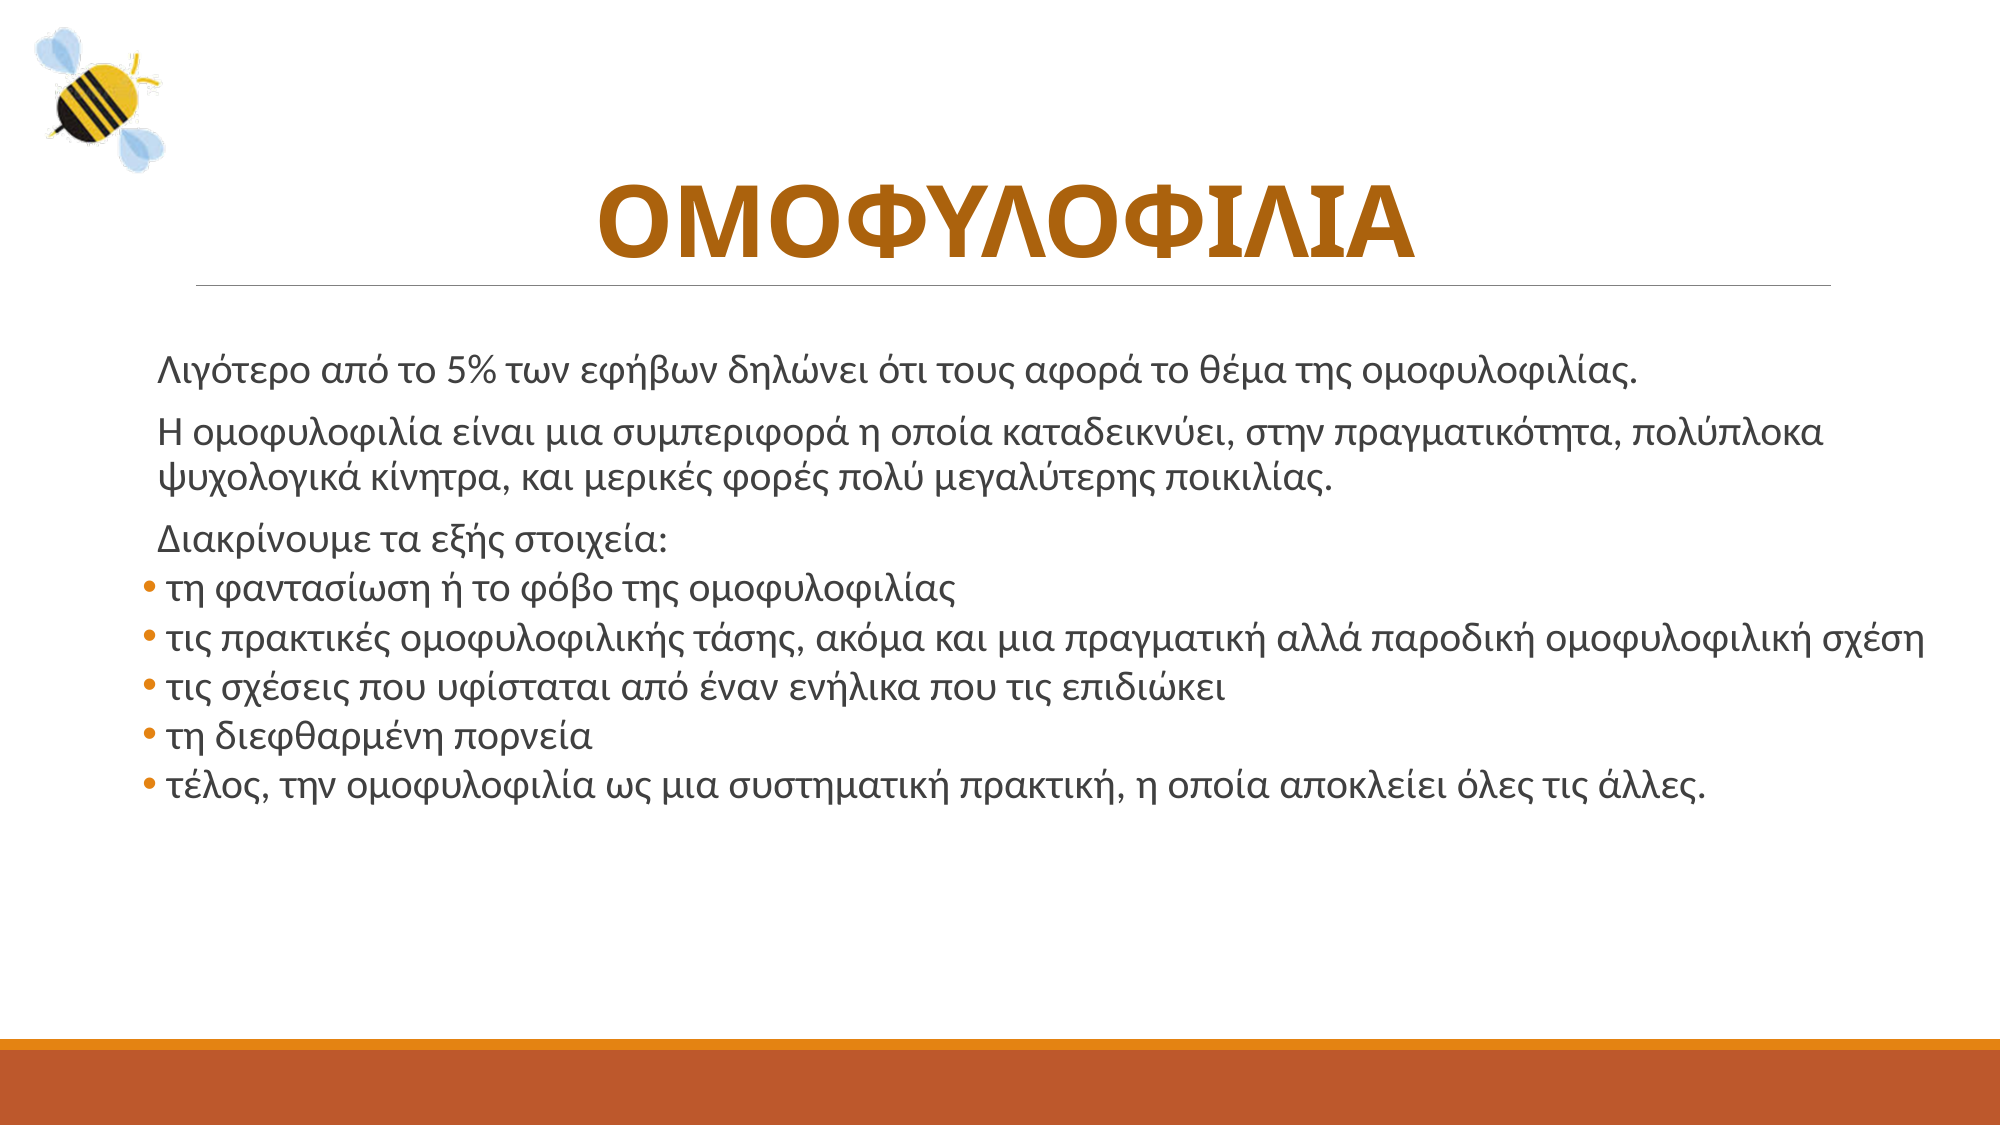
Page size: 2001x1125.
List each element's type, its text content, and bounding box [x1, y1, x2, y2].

title ΟΜΟΦΥΛΟΦΙΛΙΑ [180, 47, 1830, 285]
list Λιγότερο από το 5% των εφήβων δηλώνει ότι τους αφορά το θέμα της ομοφυλοφιλίας. Η ομοφυλοφιλία είναι μια συμπεριφορά η οποία καταδεικνύει, στην πραγματικότητα, πολύπλοκα ψυχολογικά κίνητρα, και μερικές φορές πολύ μεγαλύτερης ποικιλίας. Διακρίνουμε τα εξής στοιχεία: τη φαντασίωση ή το φόβο της ομοφυλοφιλίας τις πρακτικές ομοφυλοφιλικής τάσης, ακόμα και μια πραγματική αλλά παροδική ομοφυλοφιλική σχέση τις σχέσεις που υφίσταται από έναν ενήλικα που τις επιδιώκει τη διεφθαρμένη πορνεία τέλος, την ομοφυλοφιλία ως μια συστηματική πρακτική, η οποία αποκλείει όλες τις άλλες. [142, 340, 2000, 1001]
picture [0, 0, 247, 234]
